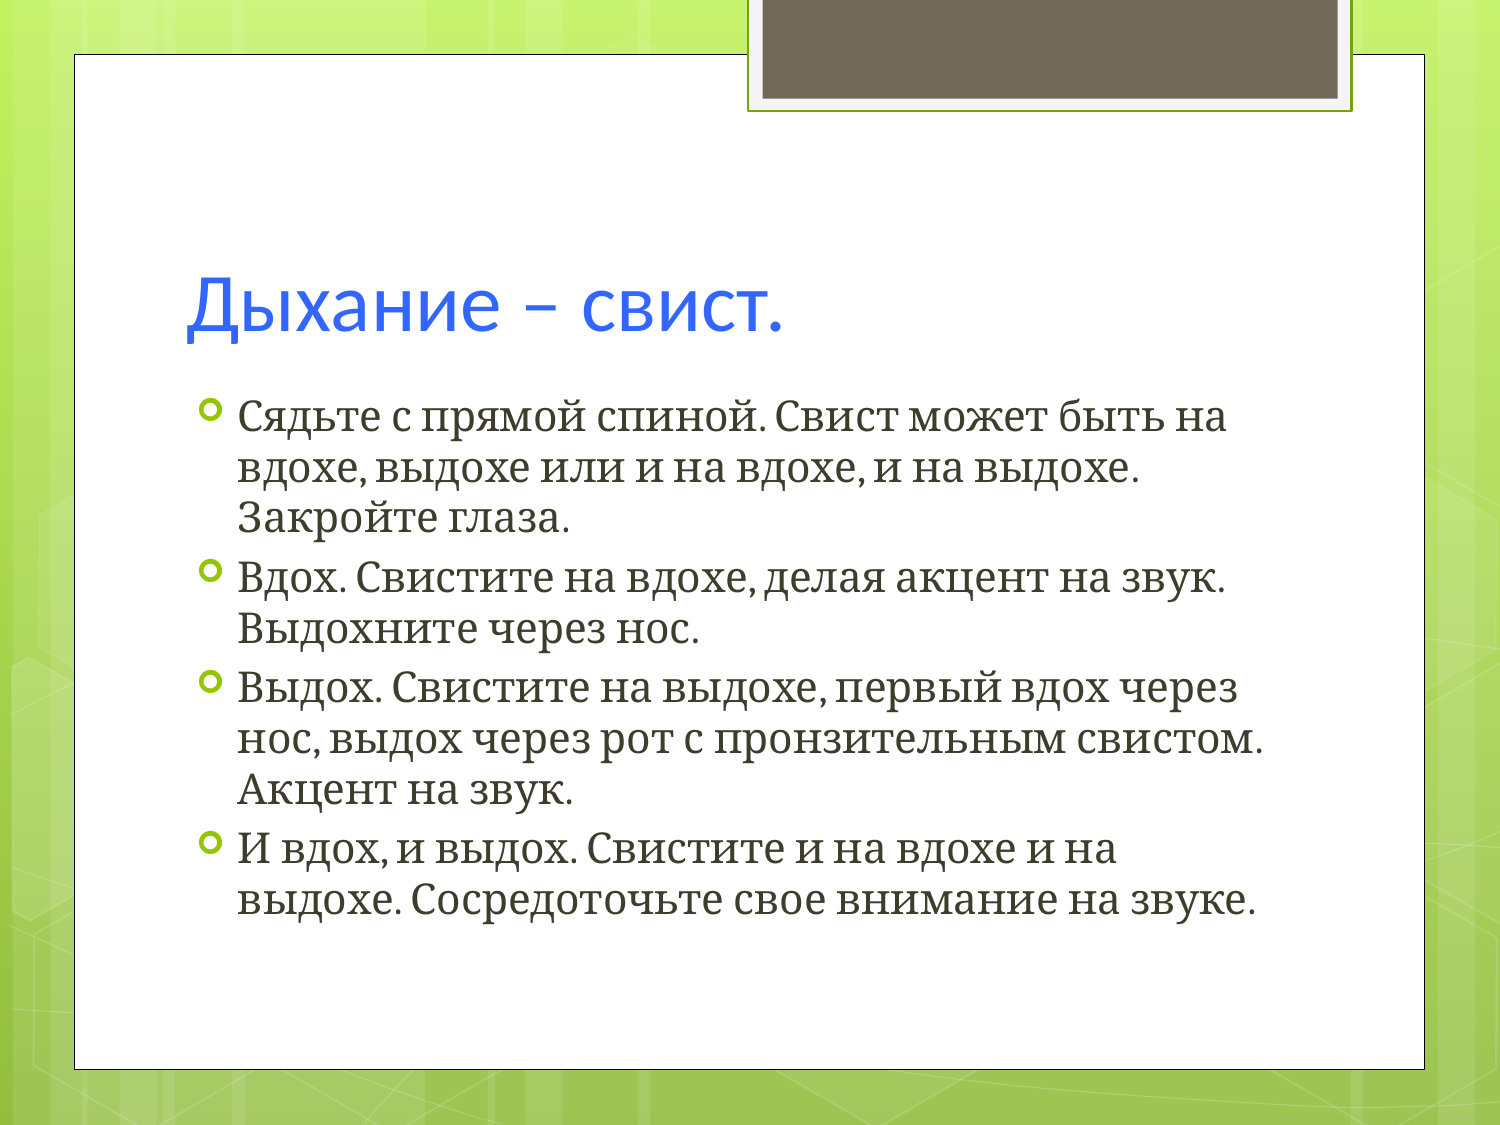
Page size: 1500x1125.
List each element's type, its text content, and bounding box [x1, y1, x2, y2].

title Дыхание – свист. [171, 168, 1324, 357]
list Сядьте с прямой спиной. Свист может быть на вдохе, выдохе или и на вдохе, и на выдохе. Закройте глаза. Вдох. Свистите на вдохе, делая акцент на звук. Выдохните через нос. Выдох. Свистите на выдохе, первый вдох через нос, выдох через рот с пронзительным свистом. Акцент на звук. И вдох, и выдох. Свистите и на вдохе и на выдохе. Сосредоточьте свое внимание на звуке. [171, 381, 1283, 957]
